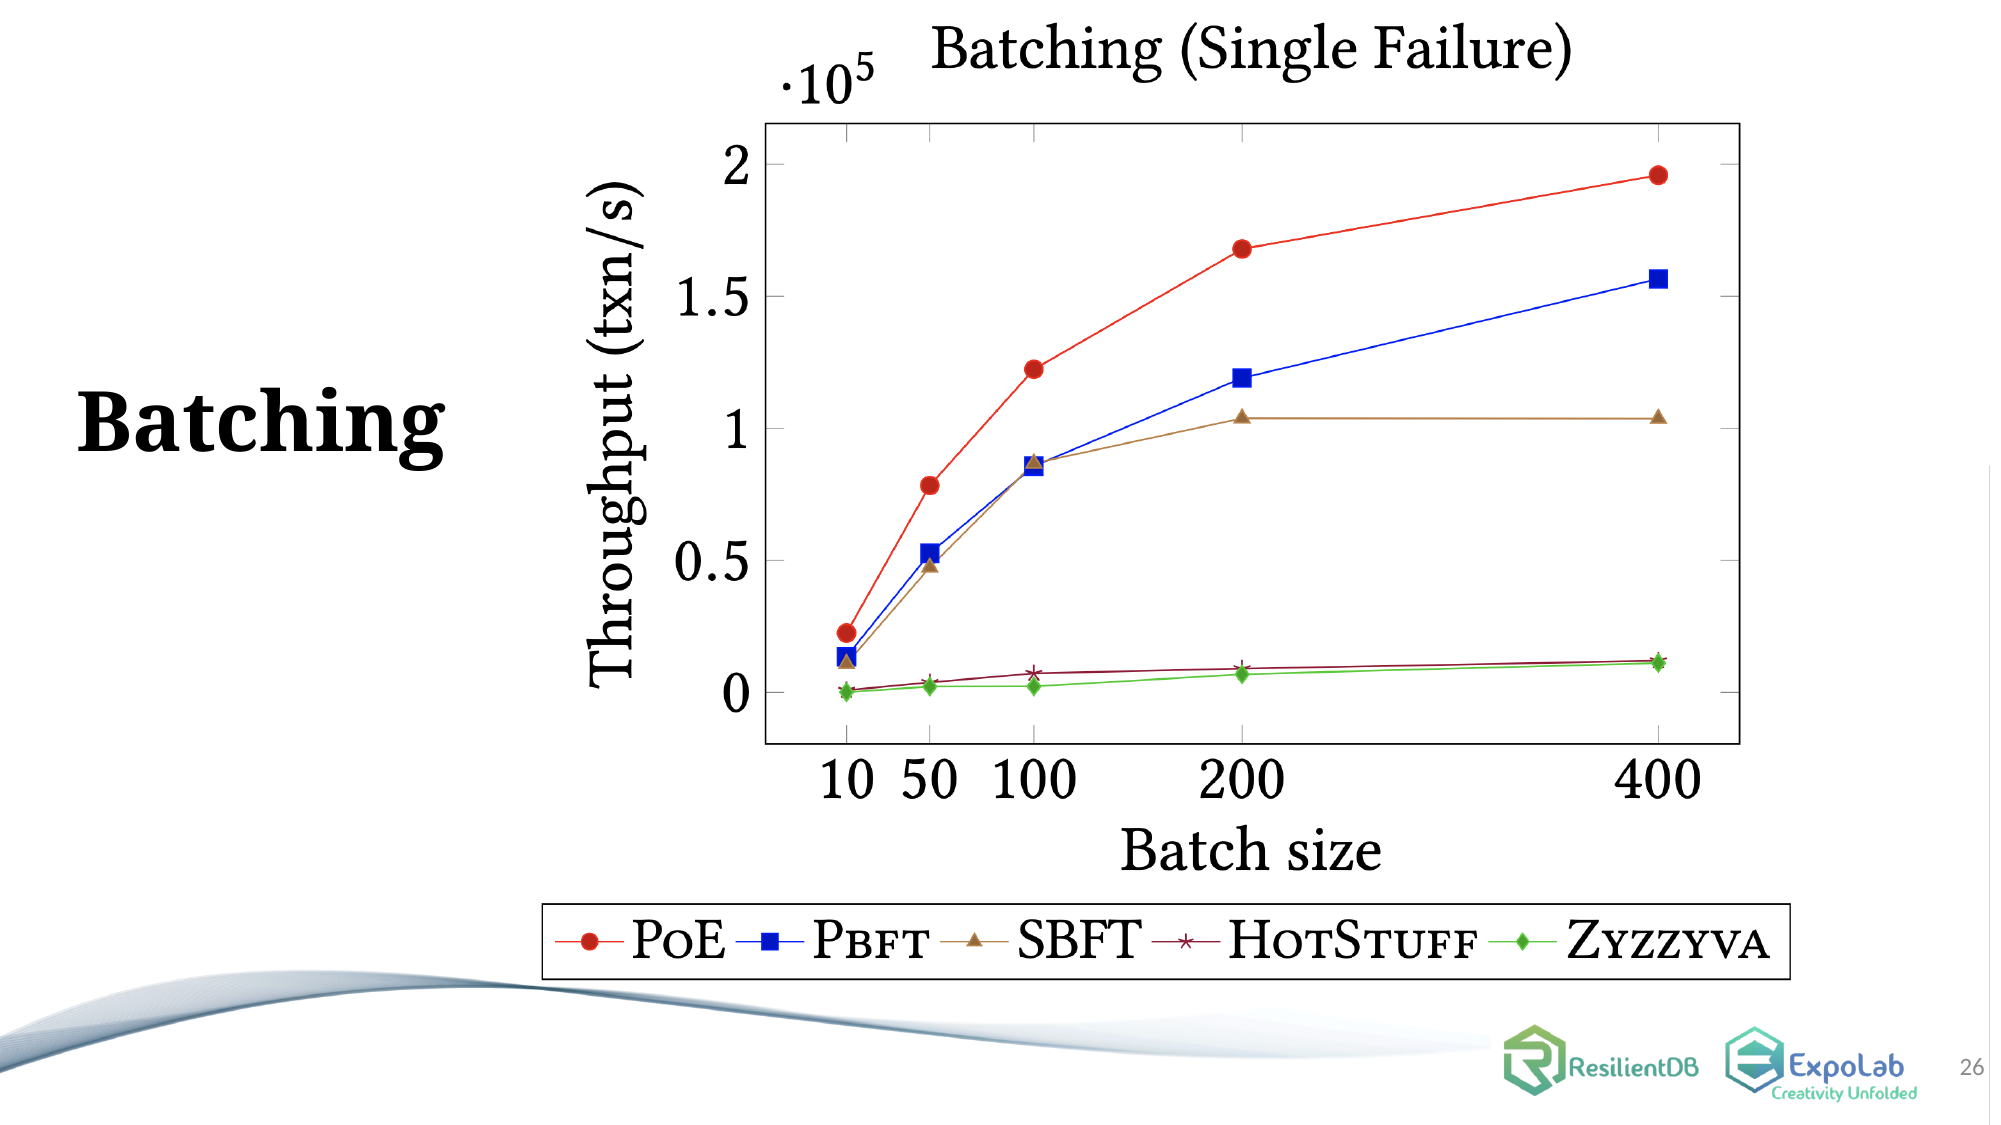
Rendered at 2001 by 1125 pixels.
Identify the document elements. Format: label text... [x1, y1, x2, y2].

picture [0, 0, 2000, 1125]
slide_number 26 [1745, 1035, 2000, 1096]
text_box Batching [5, 340, 518, 476]
